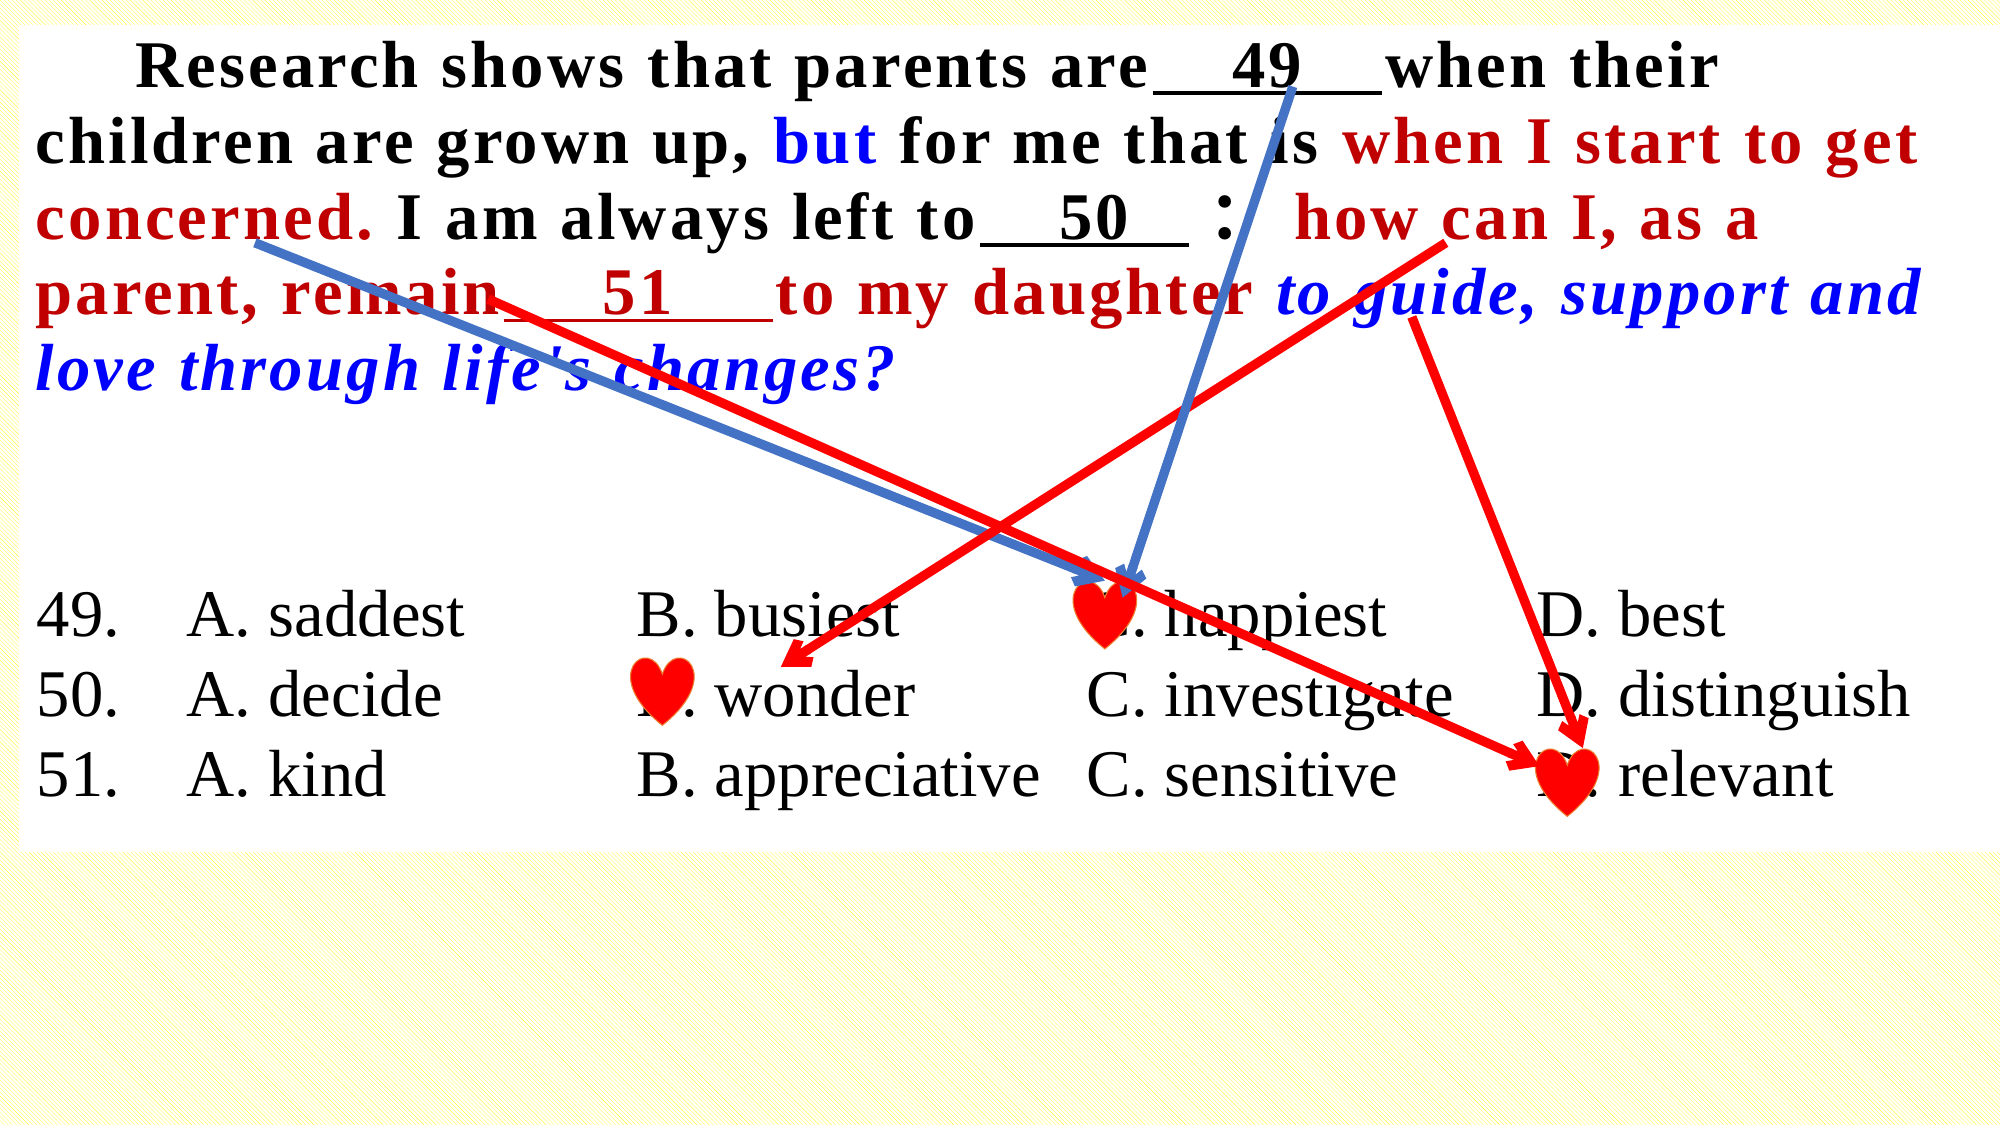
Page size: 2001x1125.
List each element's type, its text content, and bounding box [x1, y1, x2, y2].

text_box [1540, 316, 1583, 749]
text_box 49. A. saddest B. busiest C. happiest D. best 50. A. decide B. wonder C. investigate D. distinguish 51. A. kind B. appreciative C. sensitive D. relevant [1568, 562, 1981, 818]
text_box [1293, 242, 1446, 298]
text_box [254, 242, 780, 598]
text_box 49. A. saddest B. busiest C. happiest D. best 50. A. decide B. wonder C. investigate D. distinguish 51. A. kind B. appreciative C. sensitive D. relevant [22, 562, 1567, 818]
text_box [488, 298, 1540, 767]
text_box [1534, 748, 1600, 818]
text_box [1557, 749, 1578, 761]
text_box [780, 242, 1122, 298]
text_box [1122, 86, 1293, 298]
text_box Research shows that parents are 49 when their children are grown up, but for me that is when I start to get concerned. I am always left to 50 ：how can I, as a parent, remain 51 to my daughter to guide, support and love through life's changes? [19, 25, 2000, 852]
